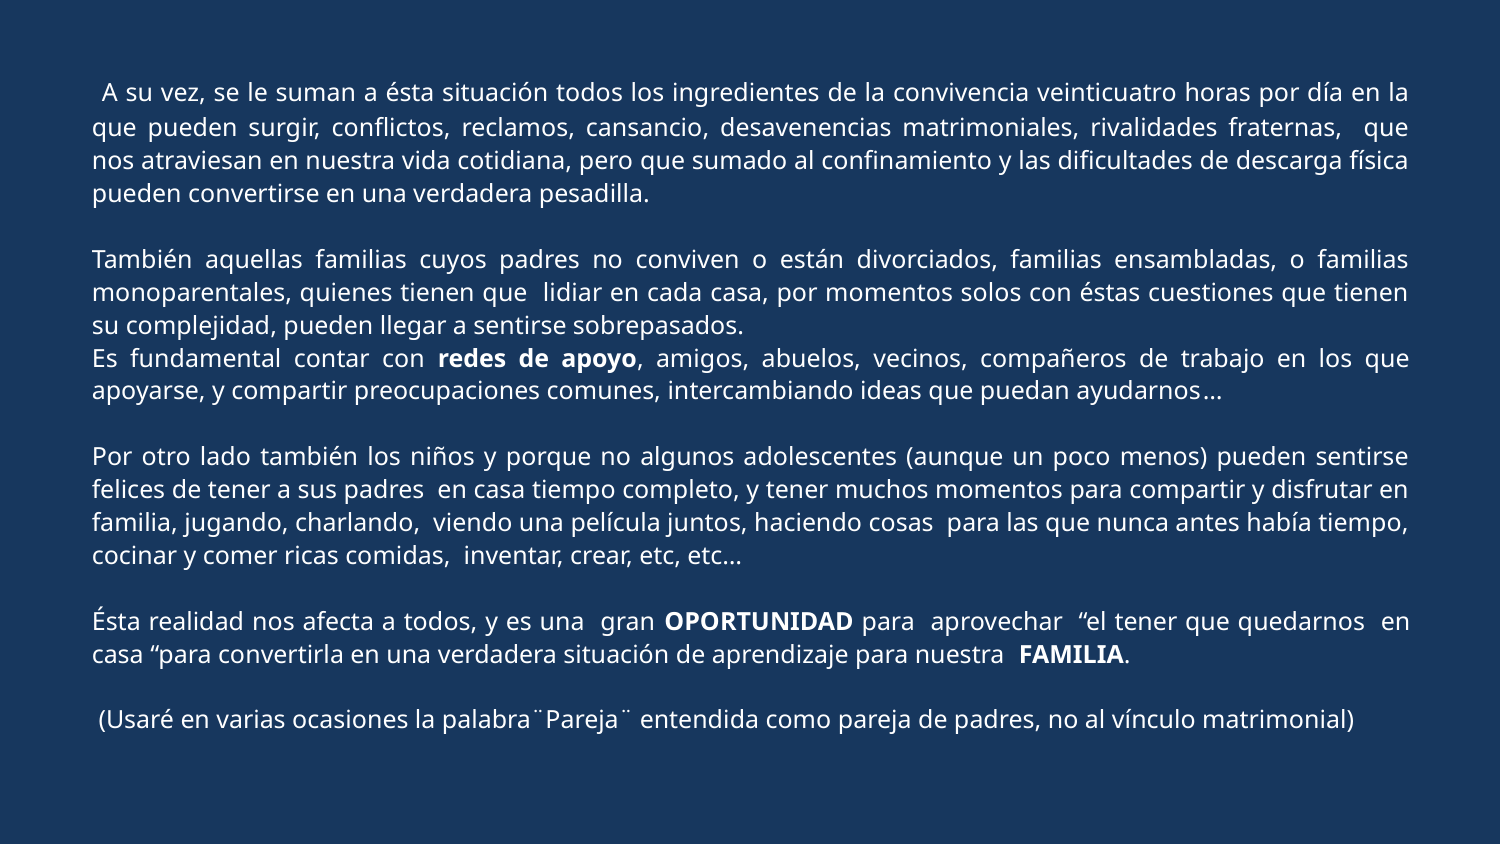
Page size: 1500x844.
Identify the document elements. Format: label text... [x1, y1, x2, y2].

text_box A su vez, se le suman a ésta situación todos los ingredientes de la convivencia veinticuatro horas por día en la que pueden surgir, conflictos, reclamos, cansancio, desavenencias matrimoniales, rivalidades fraternas, que nos atraviesan en nuestra vida cotidiana, pero que sumado al confinamiento y las dificultades de descarga física pueden convertirse en una verdadera pesadilla. También aquellas familias cuyos padres no conviven o están divorciados, familias ensambladas, o familias monoparentales, quienes tienen que lidiar en cada casa, por momentos solos con éstas cuestiones que tienen su complejidad, pueden llegar a sentirse sobrepasados. Es fundamental contar con redes de apoyo, amigos, abuelos, vecinos, compañeros de trabajo en los que apoyarse, y compartir preocupaciones comunes, intercambiando ideas que puedan ayudarnos… Por otro lado también los niños y porque no algunos adolescentes (aunque un poco menos) pueden sentirse felices de tener a sus padres en casa tiempo completo, y tener muchos momentos para compartir y disfrutar en familia, jugando, charlando, viendo una película juntos, haciendo cosas para las que nunca antes había tiempo, cocinar y comer ricas comidas, inventar, crear, etc, etc… Ésta realidad nos afecta a todos, y es una gran OPORTUNIDAD para aprovechar “el tener que quedarnos en casa “para convertirla en una verdadera situación de aprendizaje para nuestra FAMILIA. (Usaré en varias ocasiones la palabra¨Pareja¨ entendida como pareja de padres, no al vínculo matrimonial) [77, 52, 1426, 844]
